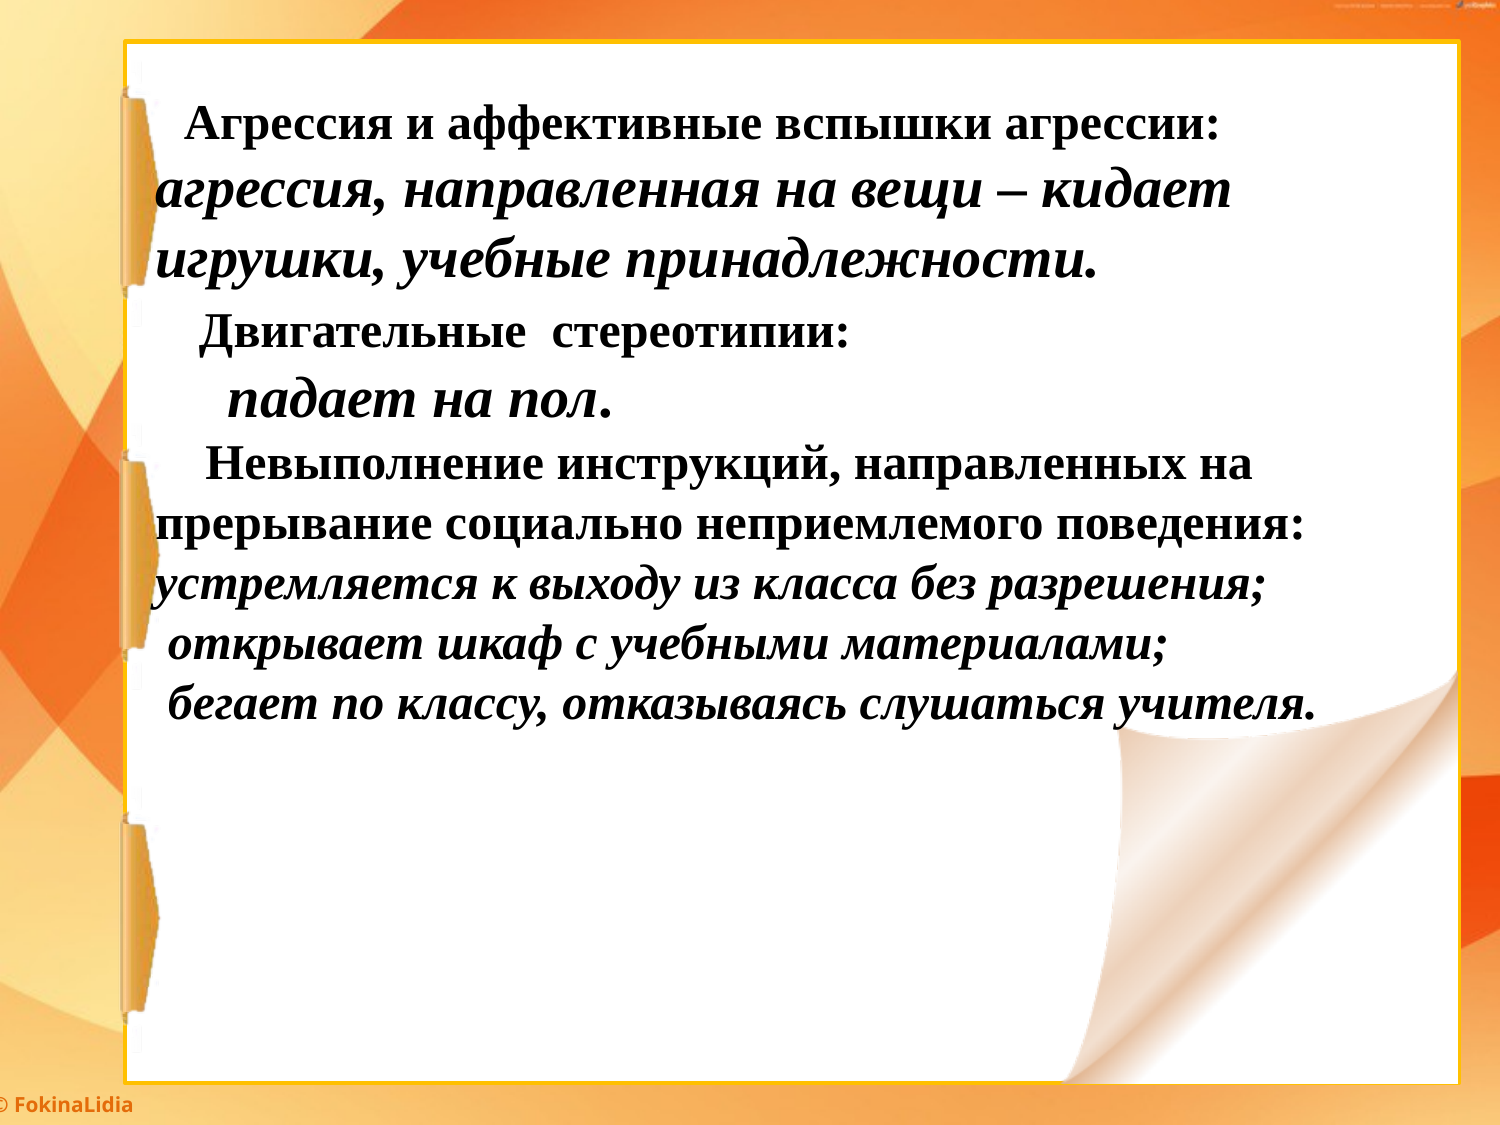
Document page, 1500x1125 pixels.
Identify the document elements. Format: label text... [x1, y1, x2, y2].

picture [0, 0, 1500, 1125]
picture [0, 1098, 6, 1111]
list Агрессия и аффективные вспышки агрессии: агрессия, направленная на вещи – кидает игрушки, учебные принадлежности. Двигательные стереотипии: падает на пол. Невыполнение инструкций, направленных на прерывание социально неприемлемого поведения: устремляется к выходу из класса без разрешения; открывает шкаф с учебными материалами; бегает по классу, отказываясь слушаться учителя. [140, 82, 1350, 1005]
